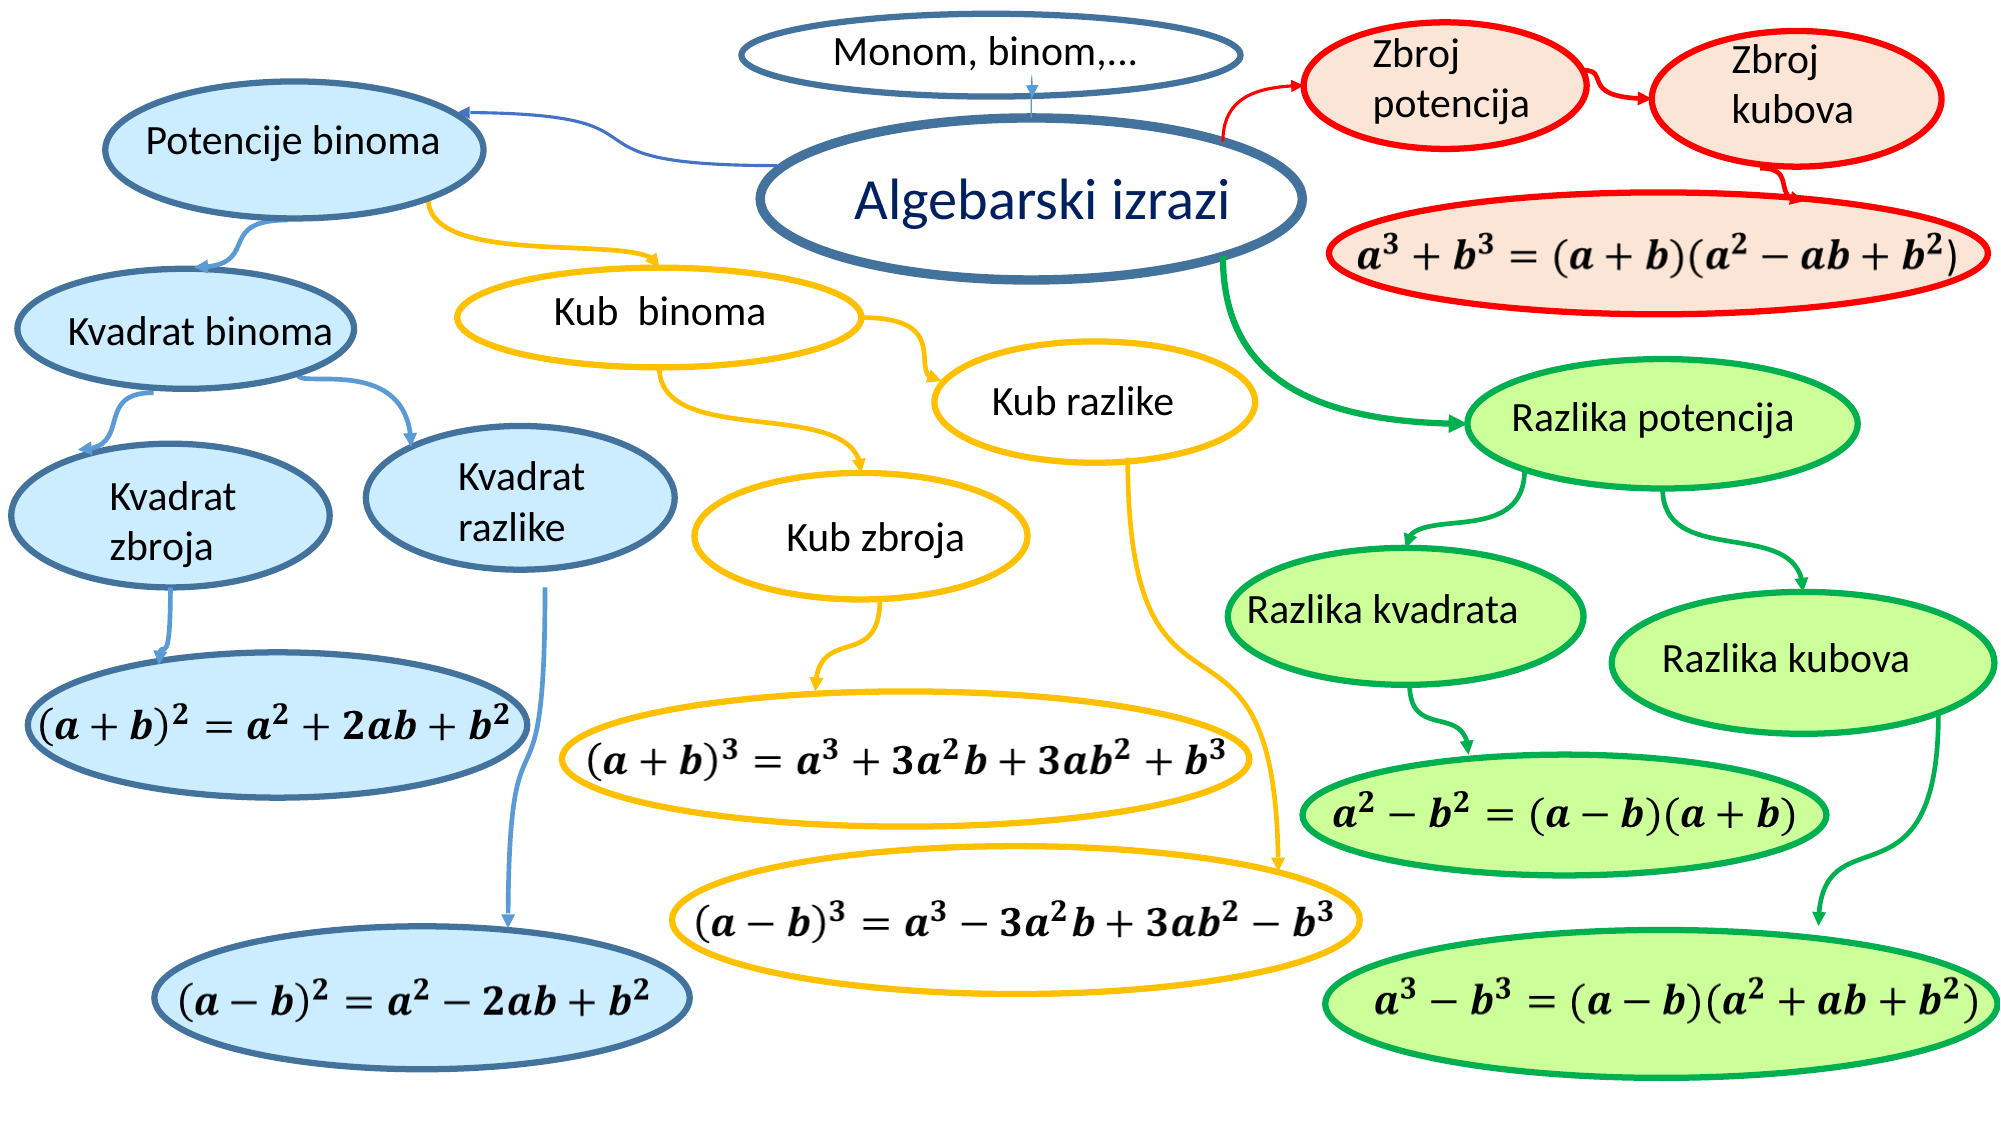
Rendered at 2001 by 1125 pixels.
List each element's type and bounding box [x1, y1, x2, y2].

text_box [551, 598, 618, 827]
text_box [6, 587, 139, 798]
text_box [105, 81, 778, 219]
text_box [1222, 256, 1858, 489]
text_box [1611, 488, 1995, 712]
text_box [139, 587, 690, 1070]
text_box [1222, 18, 1623, 149]
text_box [297, 374, 659, 570]
text_box [1312, 712, 2000, 1078]
text_box [1583, 24, 1942, 167]
text_box [618, 457, 1312, 994]
text_box [741, 13, 1241, 119]
text_box [11, 392, 330, 587]
text_box [428, 198, 862, 368]
text_box [1272, 684, 1857, 876]
text_box [1328, 168, 1989, 329]
text_box [855, 309, 1222, 457]
text_box [778, 119, 1303, 280]
text_box [659, 367, 1030, 457]
text_box [1227, 469, 1584, 685]
text_box [17, 219, 374, 389]
